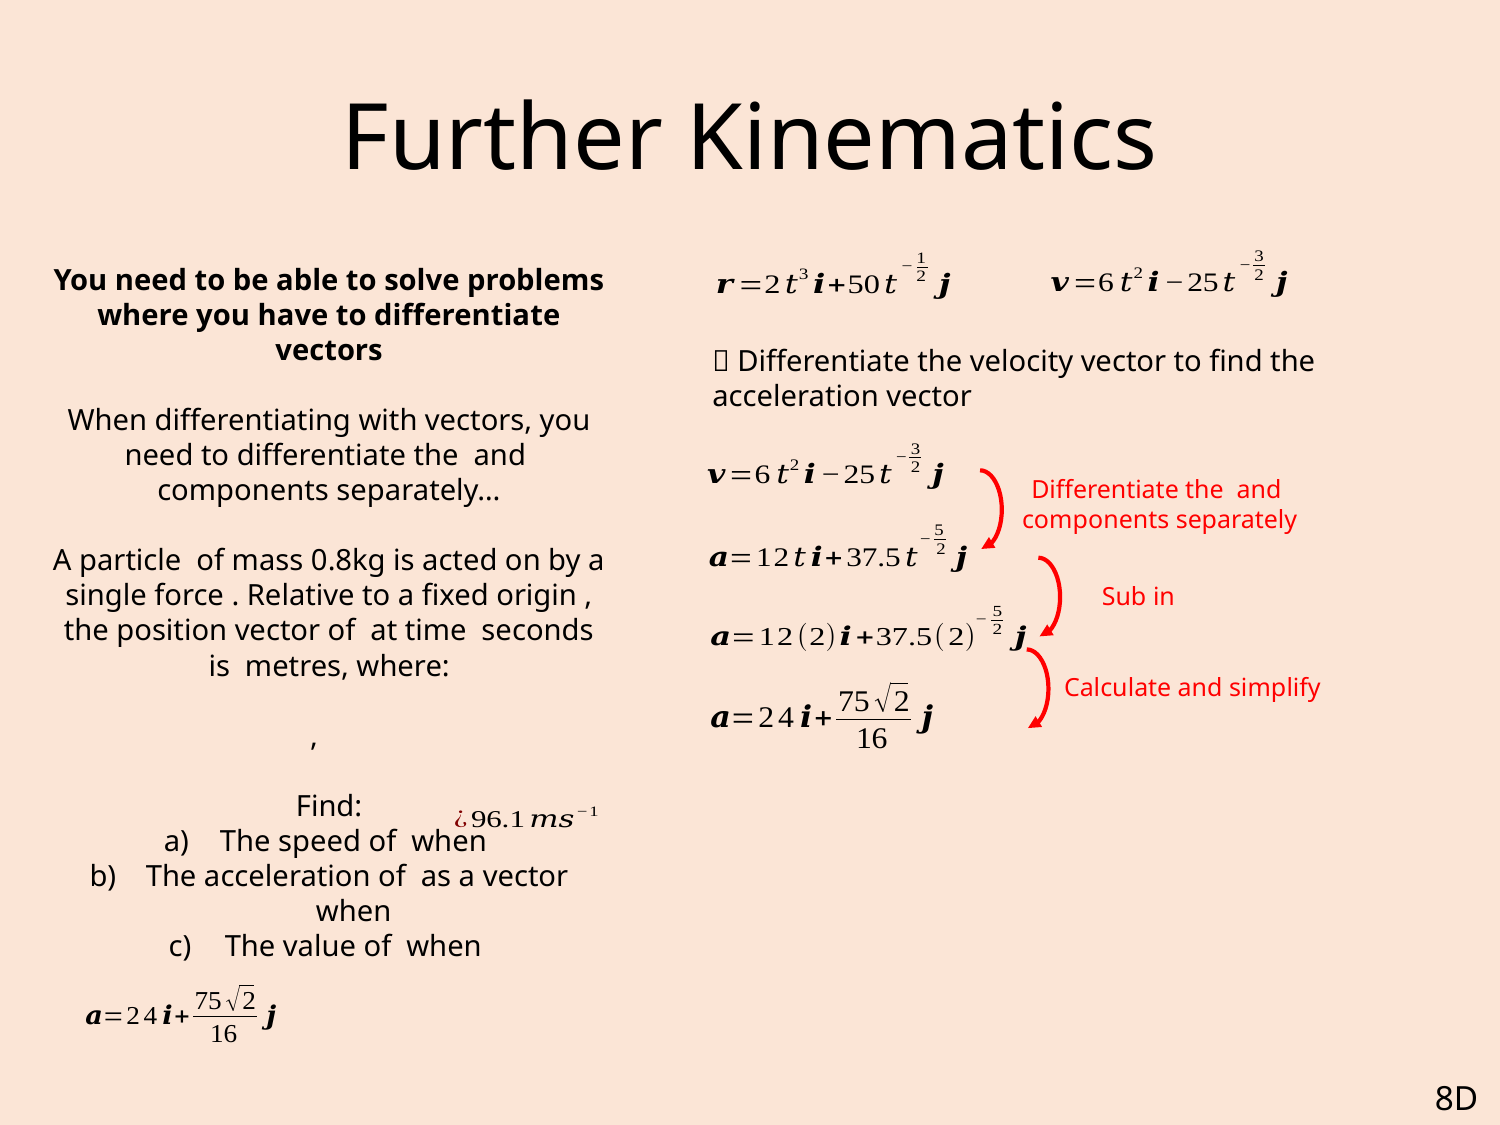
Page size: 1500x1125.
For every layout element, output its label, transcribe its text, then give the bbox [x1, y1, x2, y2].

text_box Calculate and simplify [1036, 664, 1349, 710]
text_box  Differentiate the velocity vector to find the acceleration vector [697, 334, 1400, 420]
text_box [980, 469, 1003, 549]
text_box [1038, 557, 1061, 637]
text_box 8D [1412, 1074, 1500, 1125]
text_box [1026, 648, 1046, 729]
title Further Kinematics [103, 30, 1397, 249]
